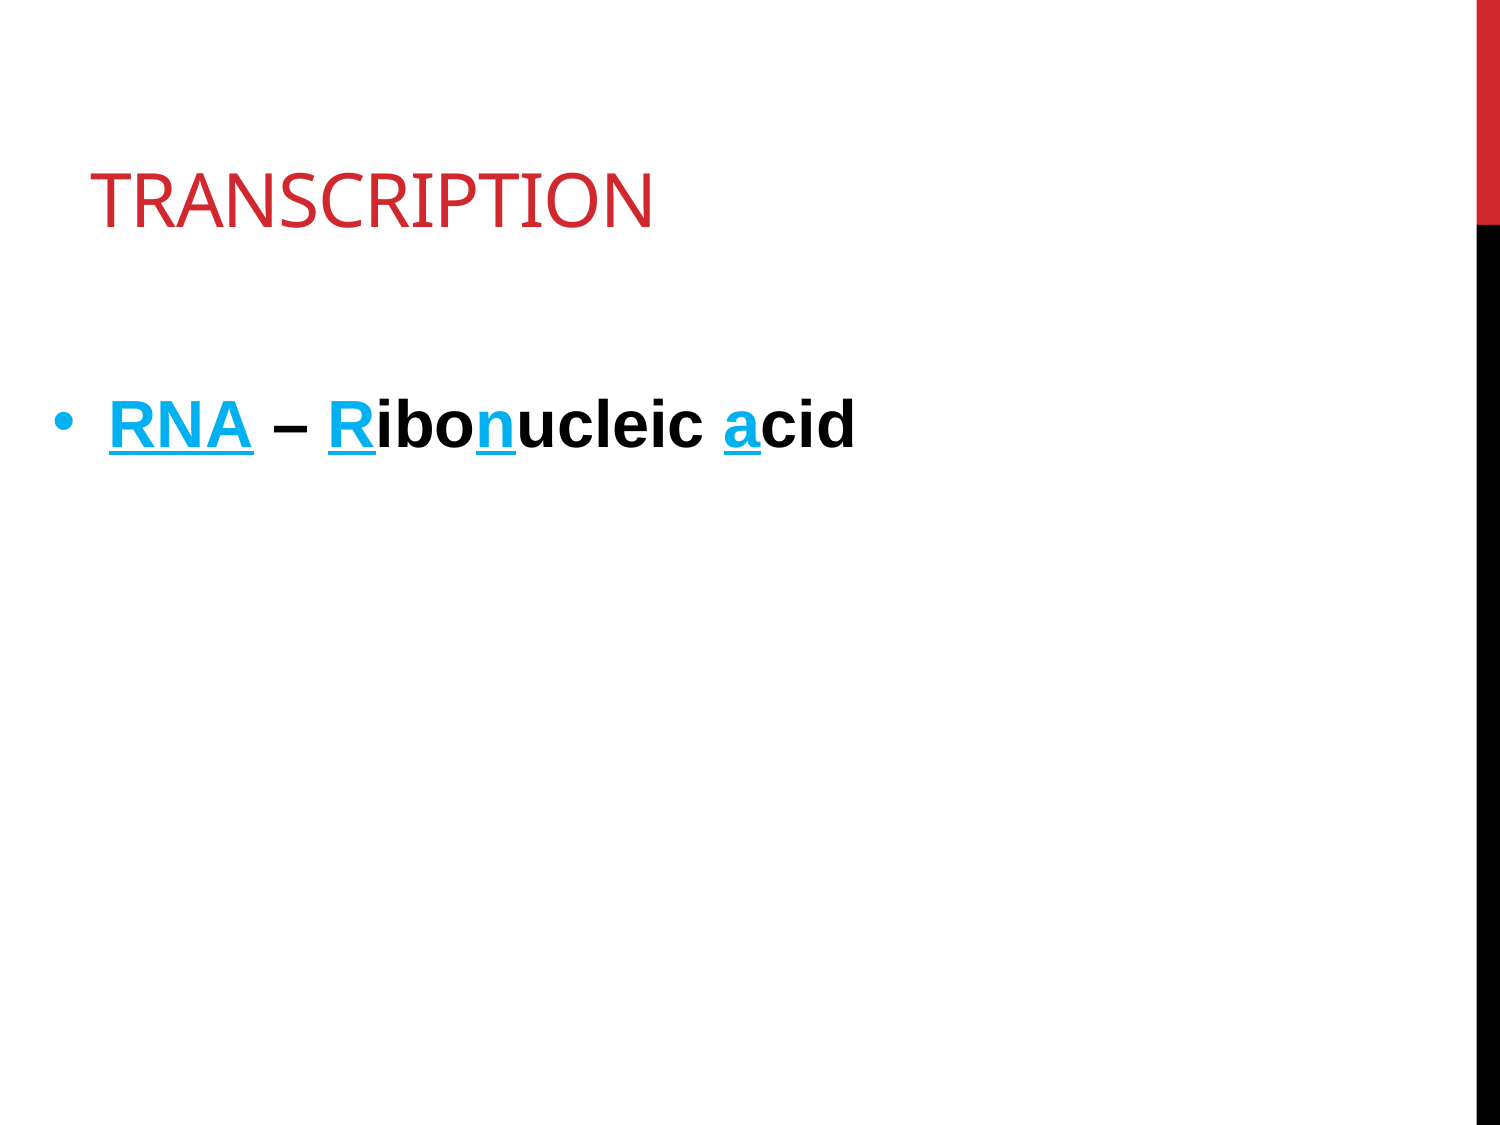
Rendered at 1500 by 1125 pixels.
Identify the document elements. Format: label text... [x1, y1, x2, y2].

title transcription [75, 25, 1025, 250]
list RNA – Ribonucleic acid [37, 287, 1463, 1075]
